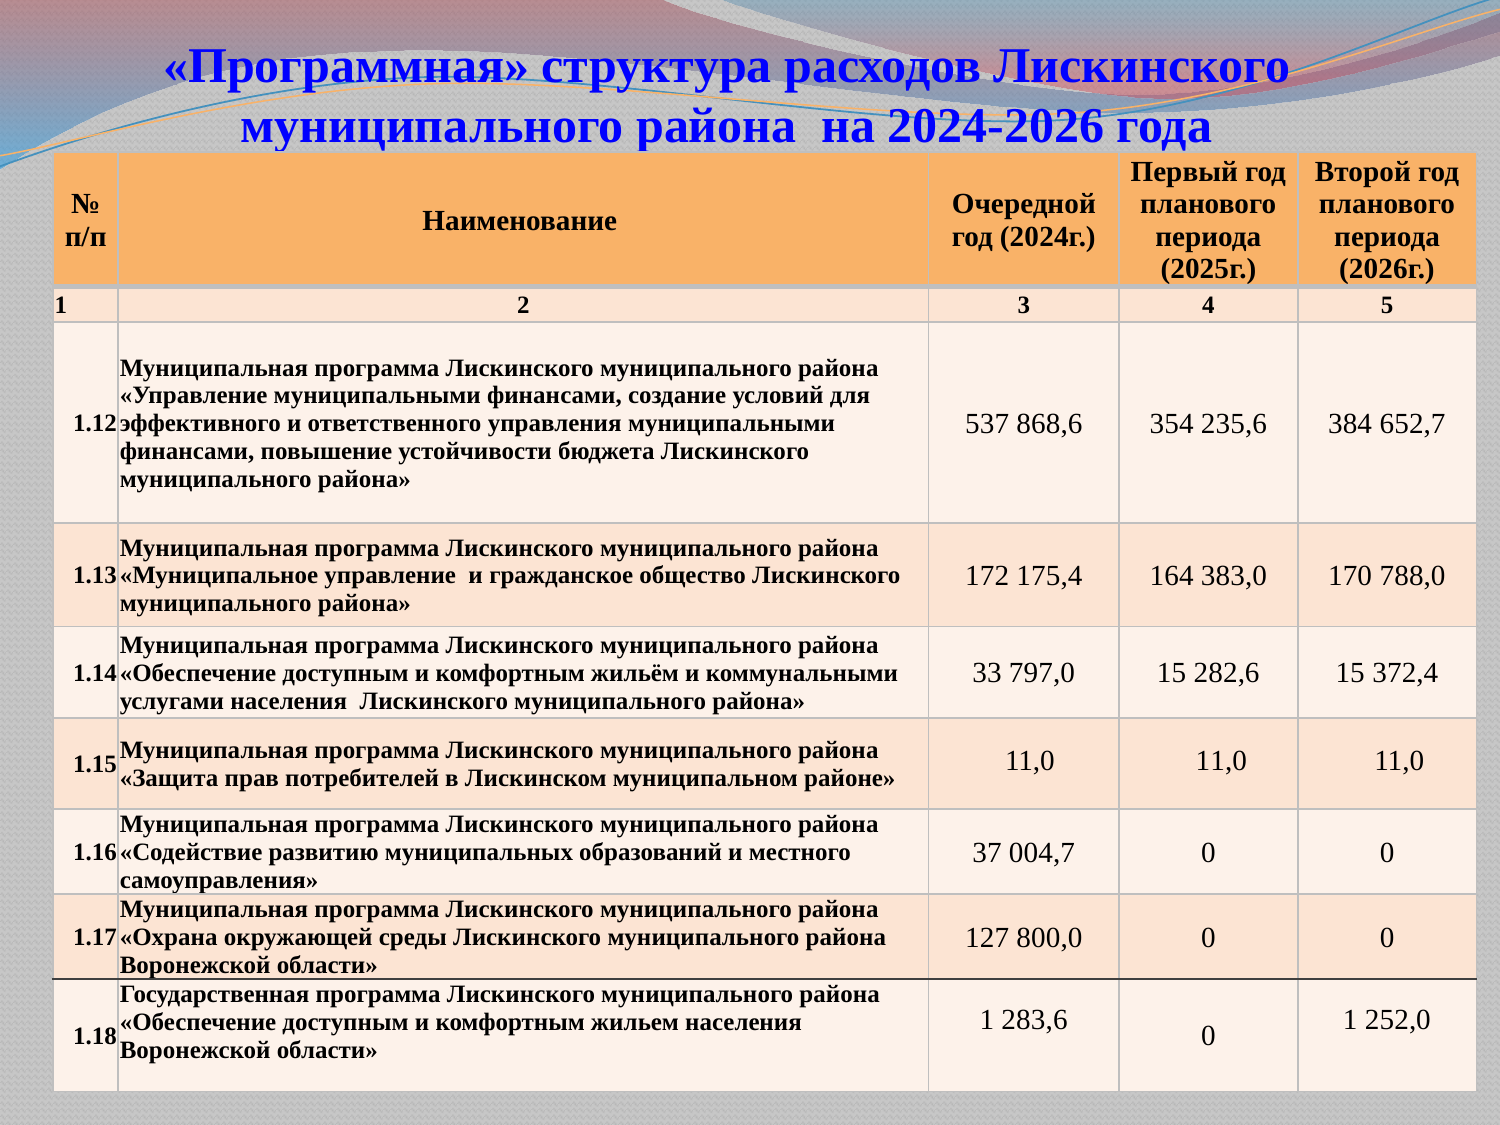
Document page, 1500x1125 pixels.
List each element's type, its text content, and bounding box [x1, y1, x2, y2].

table_cell Муниципальная программа Лискинского муниципального района «Муниципальное управление и гражданское общество Лискинского муниципального района» [119, 524, 928, 626]
table_cell Государственная программа Лискинского муниципального района «Обеспечение доступным и комфортным жильем населения Воронежской области» [119, 980, 928, 1091]
table_cell 5 [1299, 289, 1476, 321]
table_cell 0 [1299, 895, 1476, 978]
table_header № п/п [54, 153, 117, 284]
table_cell 1 252,0 [1299, 980, 1476, 1091]
table_cell 15 282,6 [1120, 627, 1297, 717]
title «Программная» структура расходов Лискинского муниципального района на 2024-2026 года [35, 35, 1418, 153]
table_cell Муниципальная программа Лискинского муниципального района «Управление муниципальными финансами, создание условий для эффективного и ответственного управления муниципальными финансами, повышение устойчивости бюджета Лискинского муниципального района» [119, 323, 928, 522]
table_cell 37 004,7 [929, 810, 1118, 893]
table_cell 0 [1120, 810, 1297, 893]
table_cell Муниципальная программа Лискинского муниципального района «Содействие развитию муниципальных образований и местного самоуправления» [119, 810, 928, 893]
table_header Первый год планового периода (2025г.) [1120, 153, 1297, 284]
table_cell 164 383,0 [1120, 524, 1297, 626]
table_cell 1.13 [54, 524, 117, 626]
table_cell 15 372,4 [1299, 627, 1476, 717]
table_cell 354 235,6 [1120, 323, 1297, 522]
table_cell 384 652,7 [1299, 323, 1476, 522]
table_cell 1.14 [54, 627, 117, 717]
table_cell Муниципальная программа Лискинского муниципального района «Защита прав потребителей в Лискинском муниципальном районе» [119, 719, 928, 808]
table_cell 170 788,0 [1299, 524, 1476, 626]
table_cell 127 800,0 [929, 895, 1118, 978]
table_cell 1.12 [54, 323, 117, 522]
table_cell 3 [929, 289, 1118, 321]
table_cell 0 [1120, 895, 1297, 978]
table_cell Муниципальная программа Лискинского муниципального района «Обеспечение доступным и комфортным жильём и коммунальными услугами населения Лискинского муниципального района» [119, 627, 928, 717]
table_cell 33 797,0 [929, 627, 1118, 717]
table_cell 0 [1299, 810, 1476, 893]
table_cell Муниципальная программа Лискинского муниципального района «Охрана окружающей среды Лискинского муниципального района Воронежской области» [119, 895, 928, 978]
table_header Очередной год (2024г.) [929, 153, 1118, 284]
table_cell 4 [1120, 289, 1297, 321]
table_header Наименование [119, 153, 928, 284]
table_cell 1 283,6 [929, 980, 1118, 1091]
table_cell 172 175,4 [929, 524, 1118, 626]
table_cell 1 [54, 289, 117, 321]
table_cell 11,0 [1120, 719, 1297, 808]
table_cell 2 [119, 289, 928, 321]
table_cell 0 [1120, 980, 1297, 1091]
table_cell 1.16 [54, 810, 117, 893]
table_cell 537 868,6 [929, 323, 1118, 522]
table_cell 11,0 [1299, 719, 1476, 808]
table_cell 1.18 [54, 980, 117, 1091]
table_cell 11,0 [929, 719, 1118, 808]
table_cell 1.17 [54, 895, 117, 978]
table_header Второй год планового периода (2026г.) [1299, 153, 1476, 284]
table_cell 1.15 [54, 719, 117, 808]
